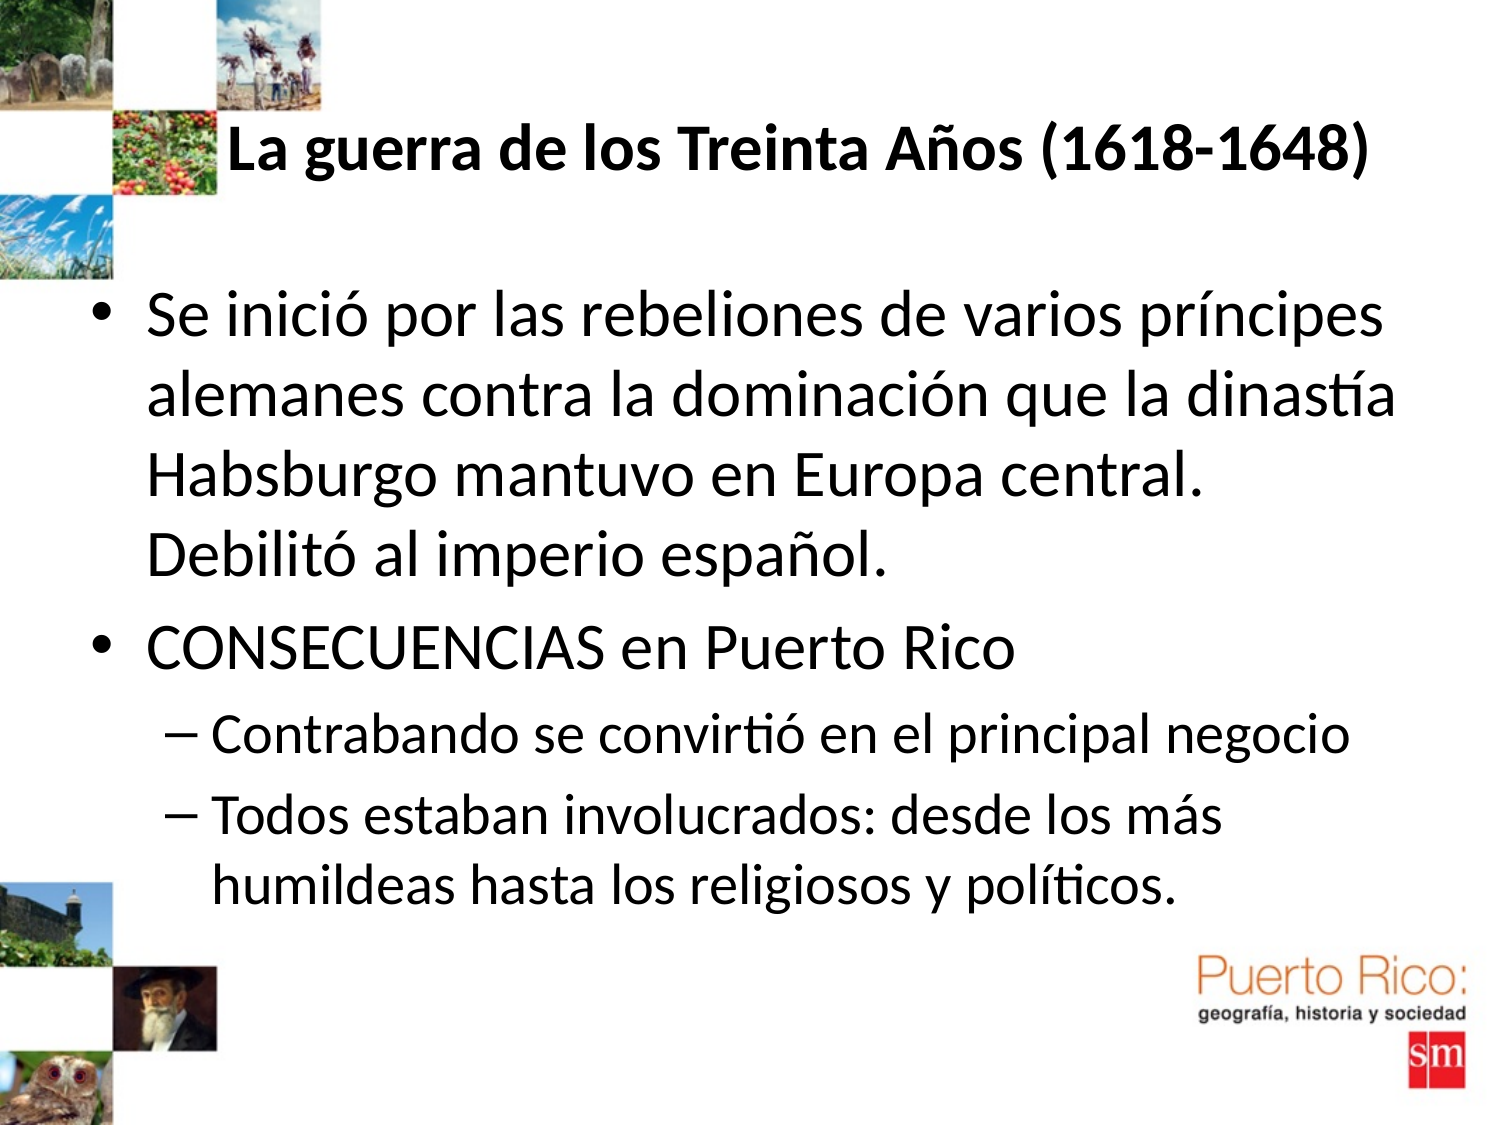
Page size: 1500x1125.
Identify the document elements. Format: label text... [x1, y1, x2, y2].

list Se inició por las rebeliones de varios príncipes alemanes contra la dominación que la dinastía Habsburgo mantuvo en Europa central. Debilitó al imperio español. CONSECUENCIAS en Puerto Rico Contrabando se convirtió en el principal negocio Todos estaban involucrados: desde los más humildeas hasta los religiosos y políticos. [75, 262, 1425, 1005]
picture [0, 0, 1500, 1125]
title La guerra de los Treinta Años (1618-1648) [125, 50, 1475, 238]
